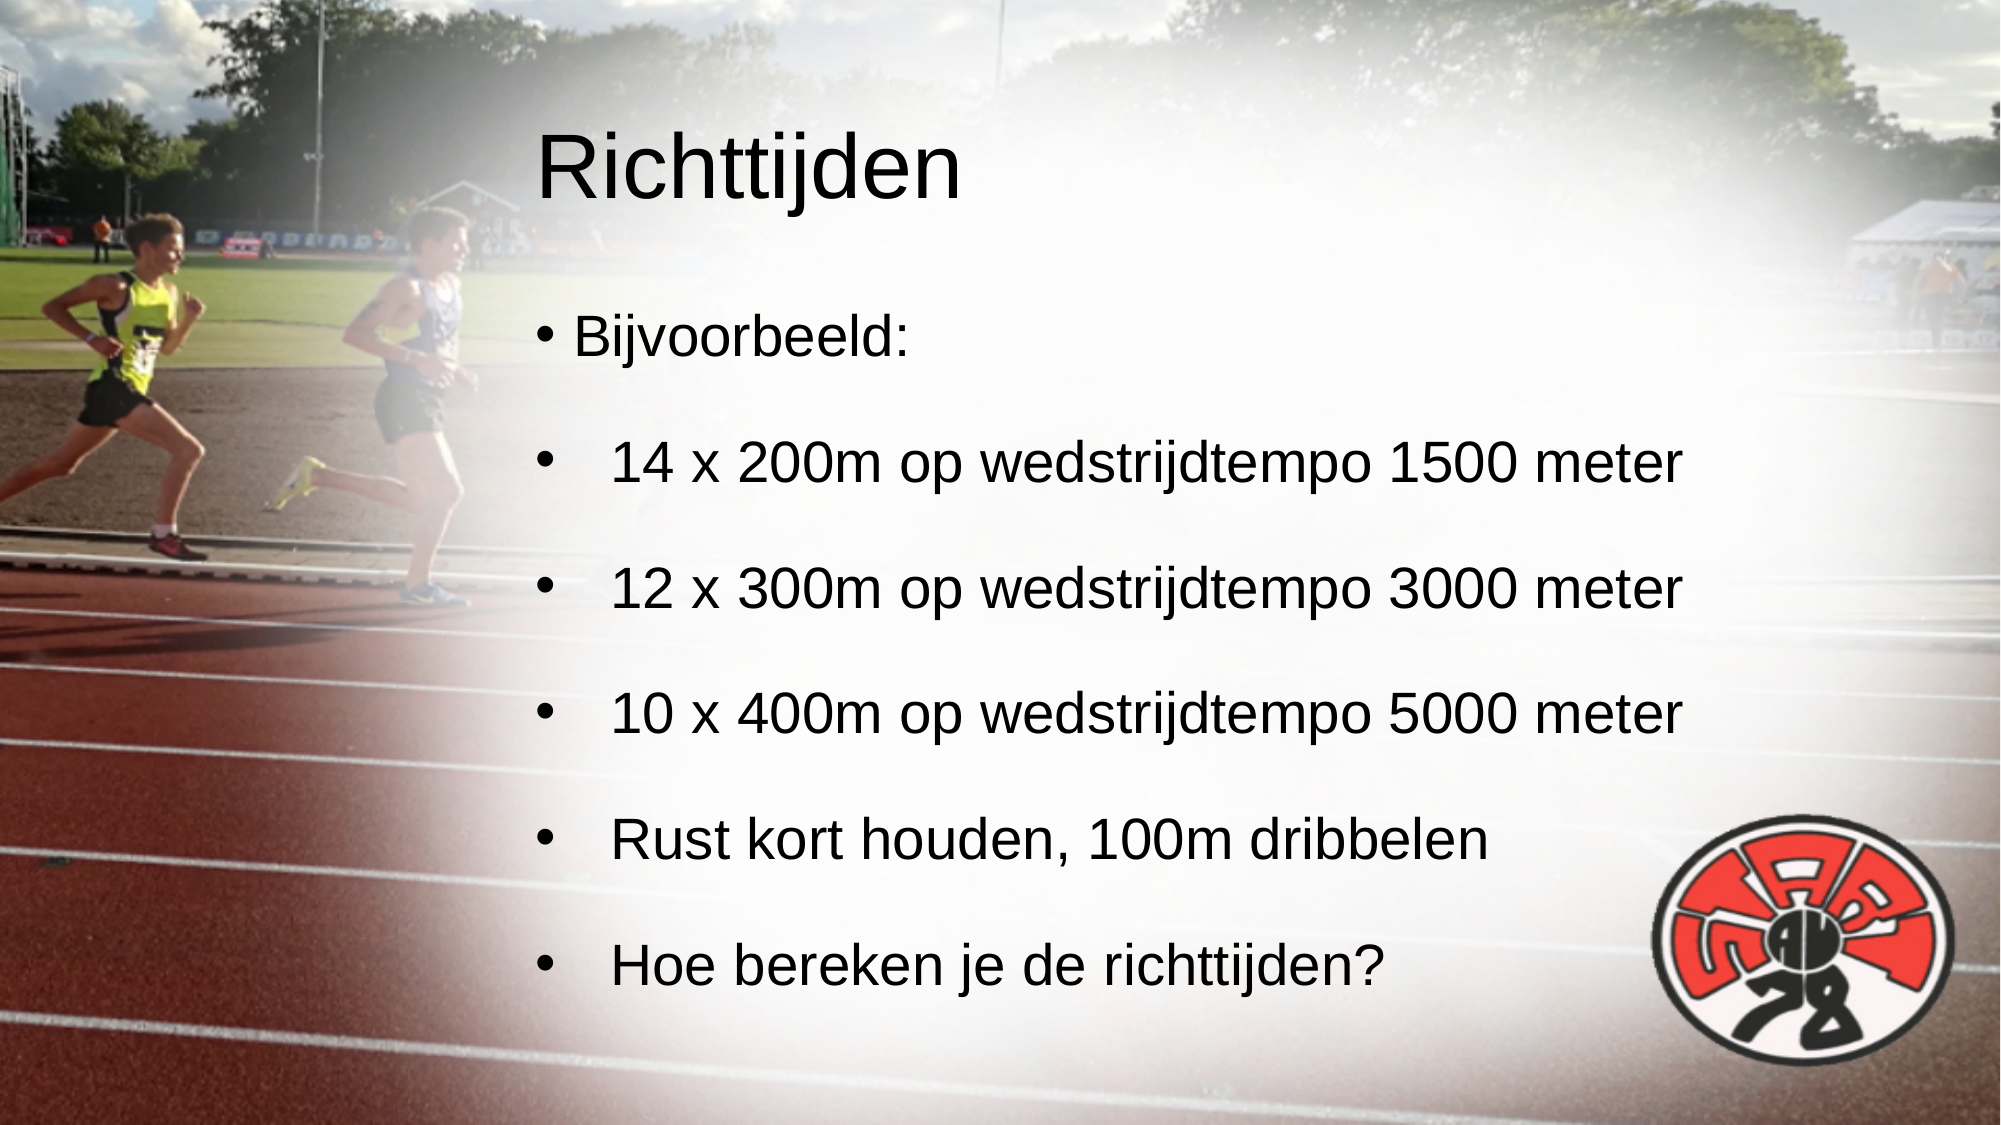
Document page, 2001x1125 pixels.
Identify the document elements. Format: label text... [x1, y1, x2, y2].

subtitle Bijvoorbeeld: 14 x 200m op wedstrijdtempo 1500 meter 12 x 300m op wedstrijdtempo 3000 meter 10 x 400m op wedstrijdtempo 5000 meter Rust kort houden, 100m dribbelen Hoe bereken je de richttijden? [535, 263, 1900, 1025]
title Richttijden [535, 59, 1863, 263]
picture [0, 0, 2001, 1125]
